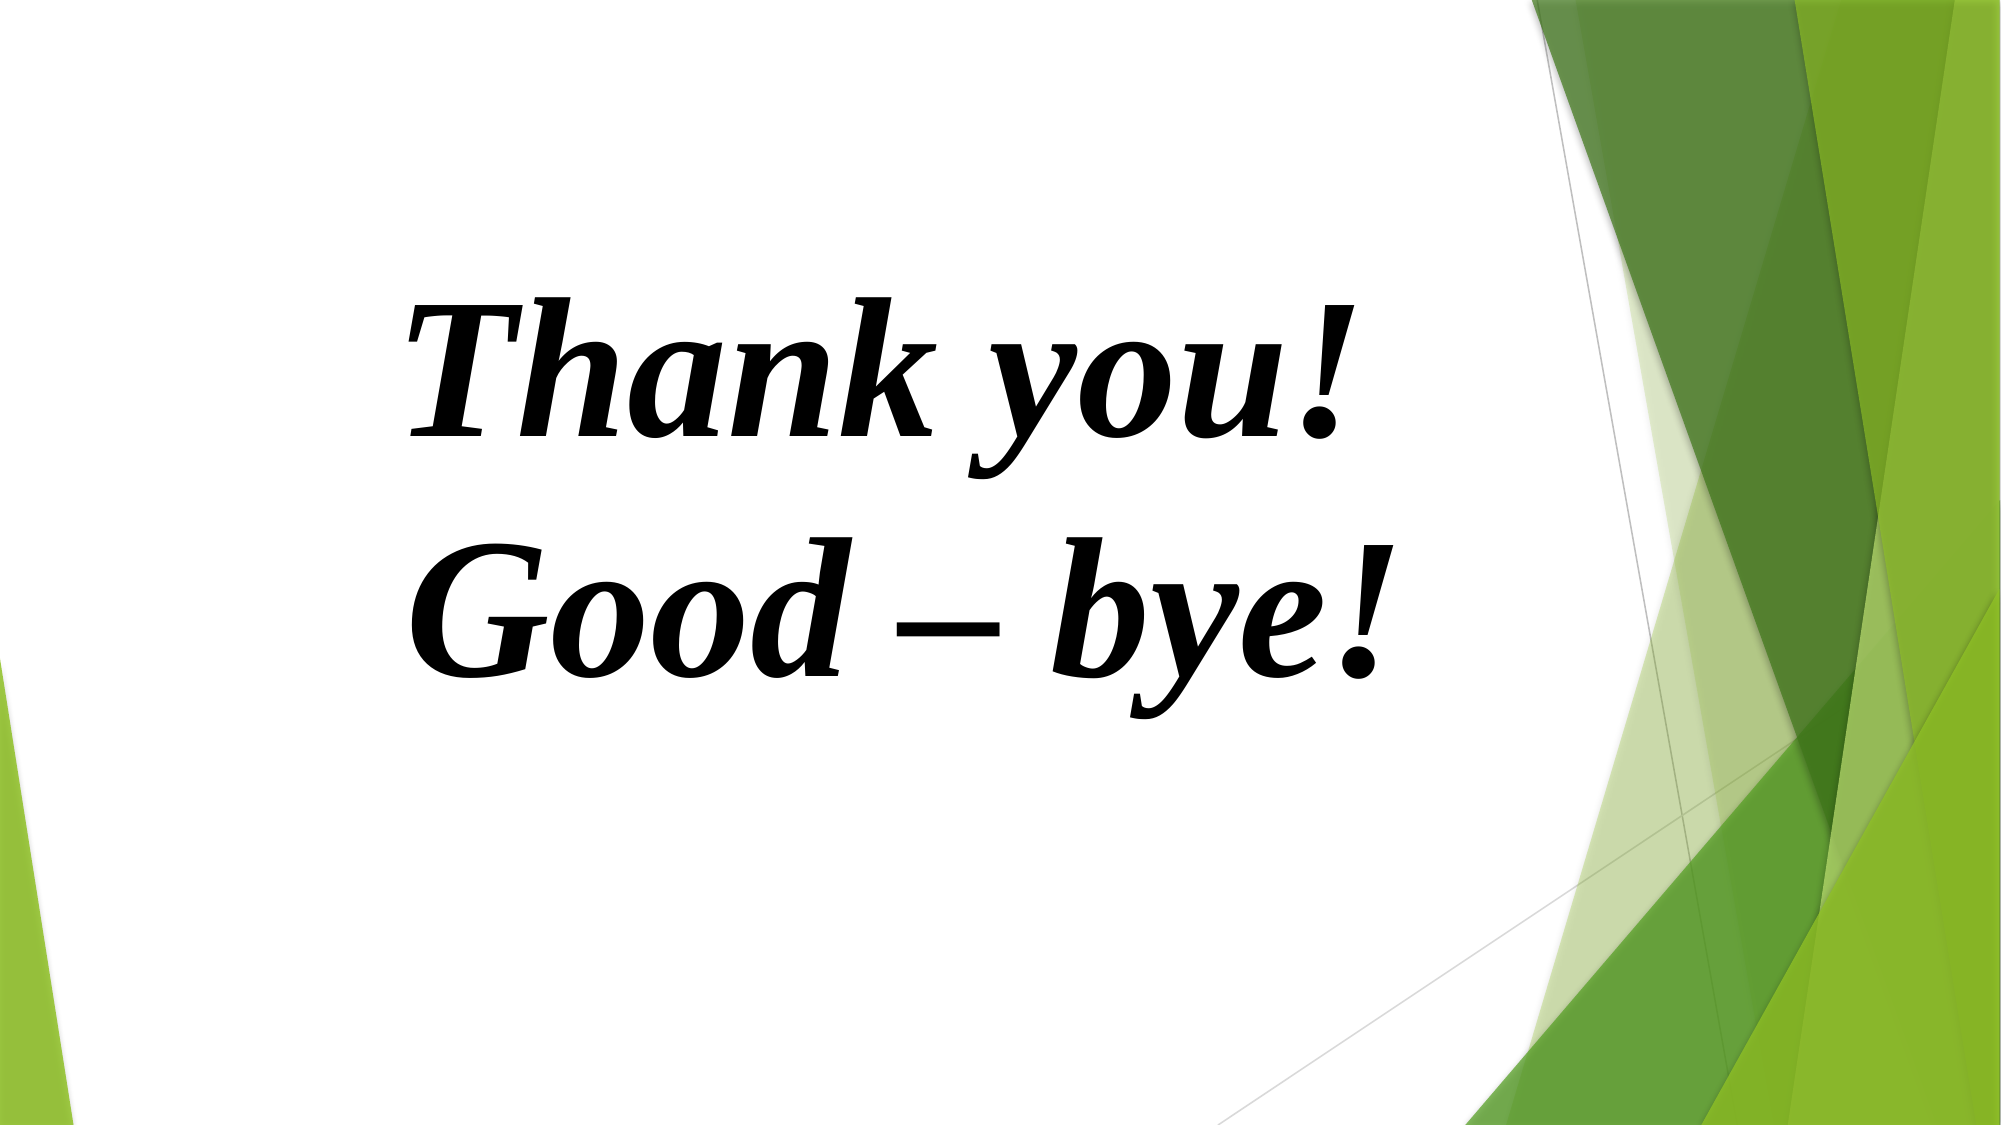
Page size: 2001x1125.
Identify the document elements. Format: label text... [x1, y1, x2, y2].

text_box Thank you! Good – bye! [338, 229, 1473, 725]
